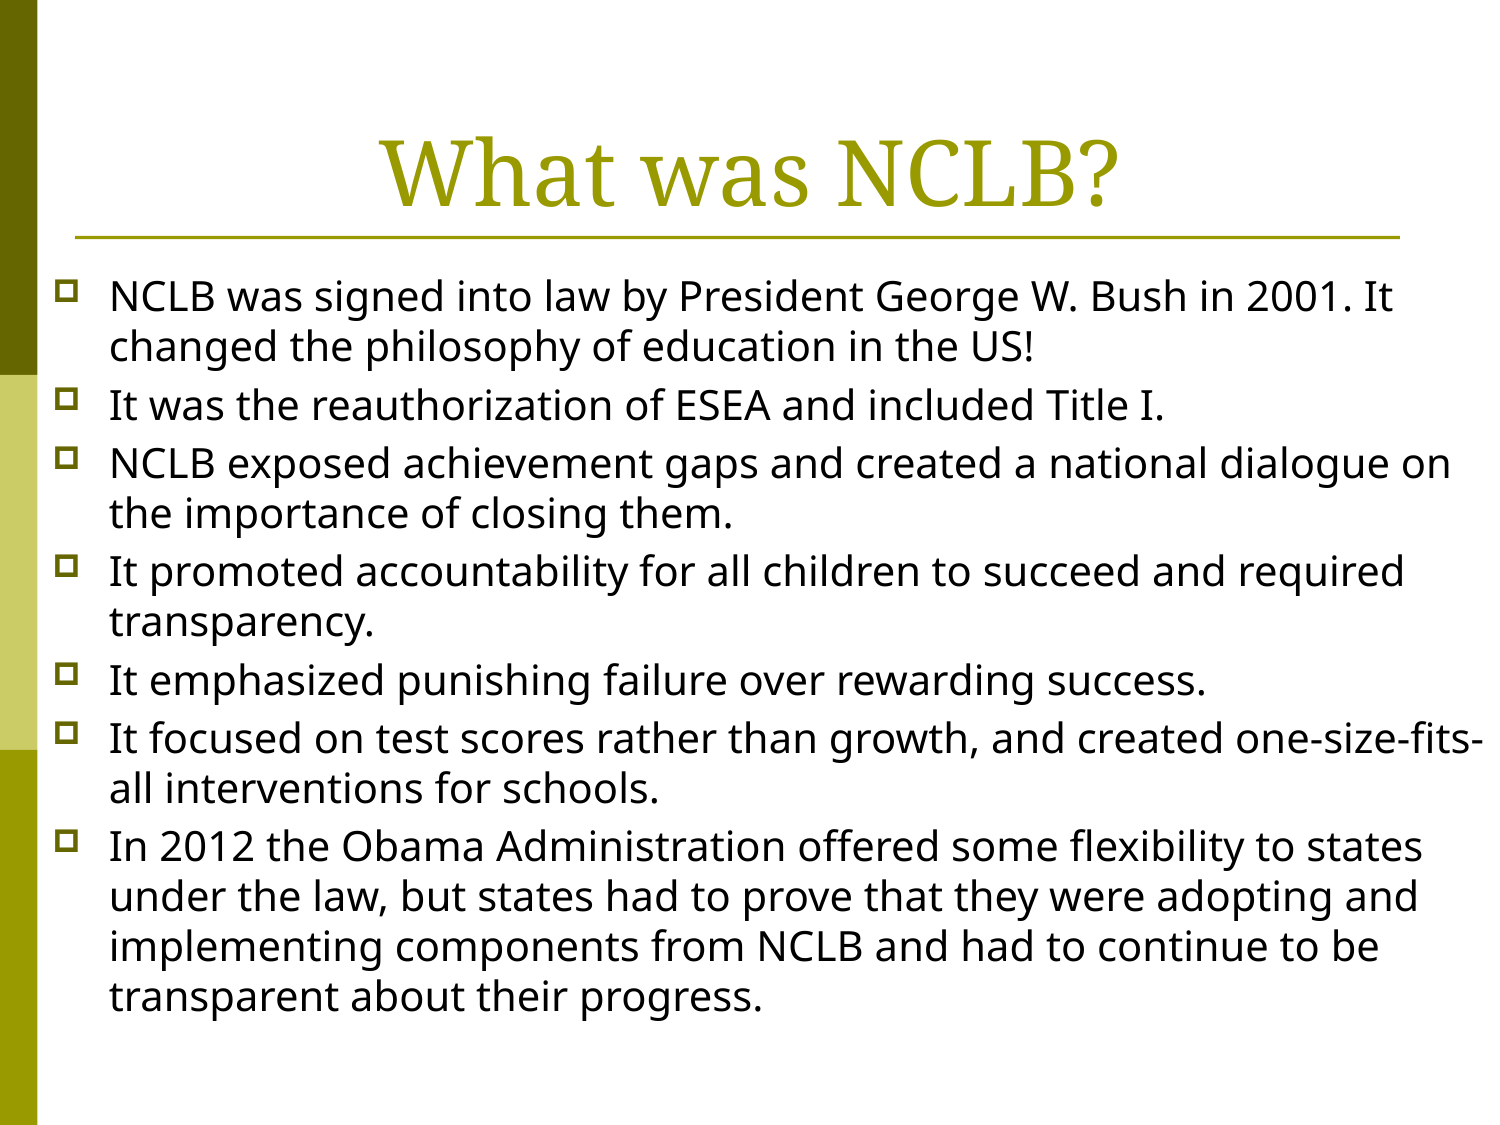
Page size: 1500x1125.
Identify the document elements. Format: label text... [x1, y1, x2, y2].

list NCLB was signed into law by President George W. Bush in 2001. It changed the philosophy of education in the US! It was the reauthorization of ESEA and included Title I. NCLB exposed achievement gaps and created a national dialogue on the importance of closing them. It promoted accountability for all children to succeed and required transparency. It emphasized punishing failure over rewarding success. It focused on test scores rather than growth, and created one-size-fits-all interventions for schools. In 2012 the Obama Administration offered some flexibility to states under the law, but states had to prove that they were adopting and implementing components from NCLB and had to continue to be transparent about their progress. [37, 262, 1500, 1125]
title What was NCLB? [75, 45, 1425, 233]
